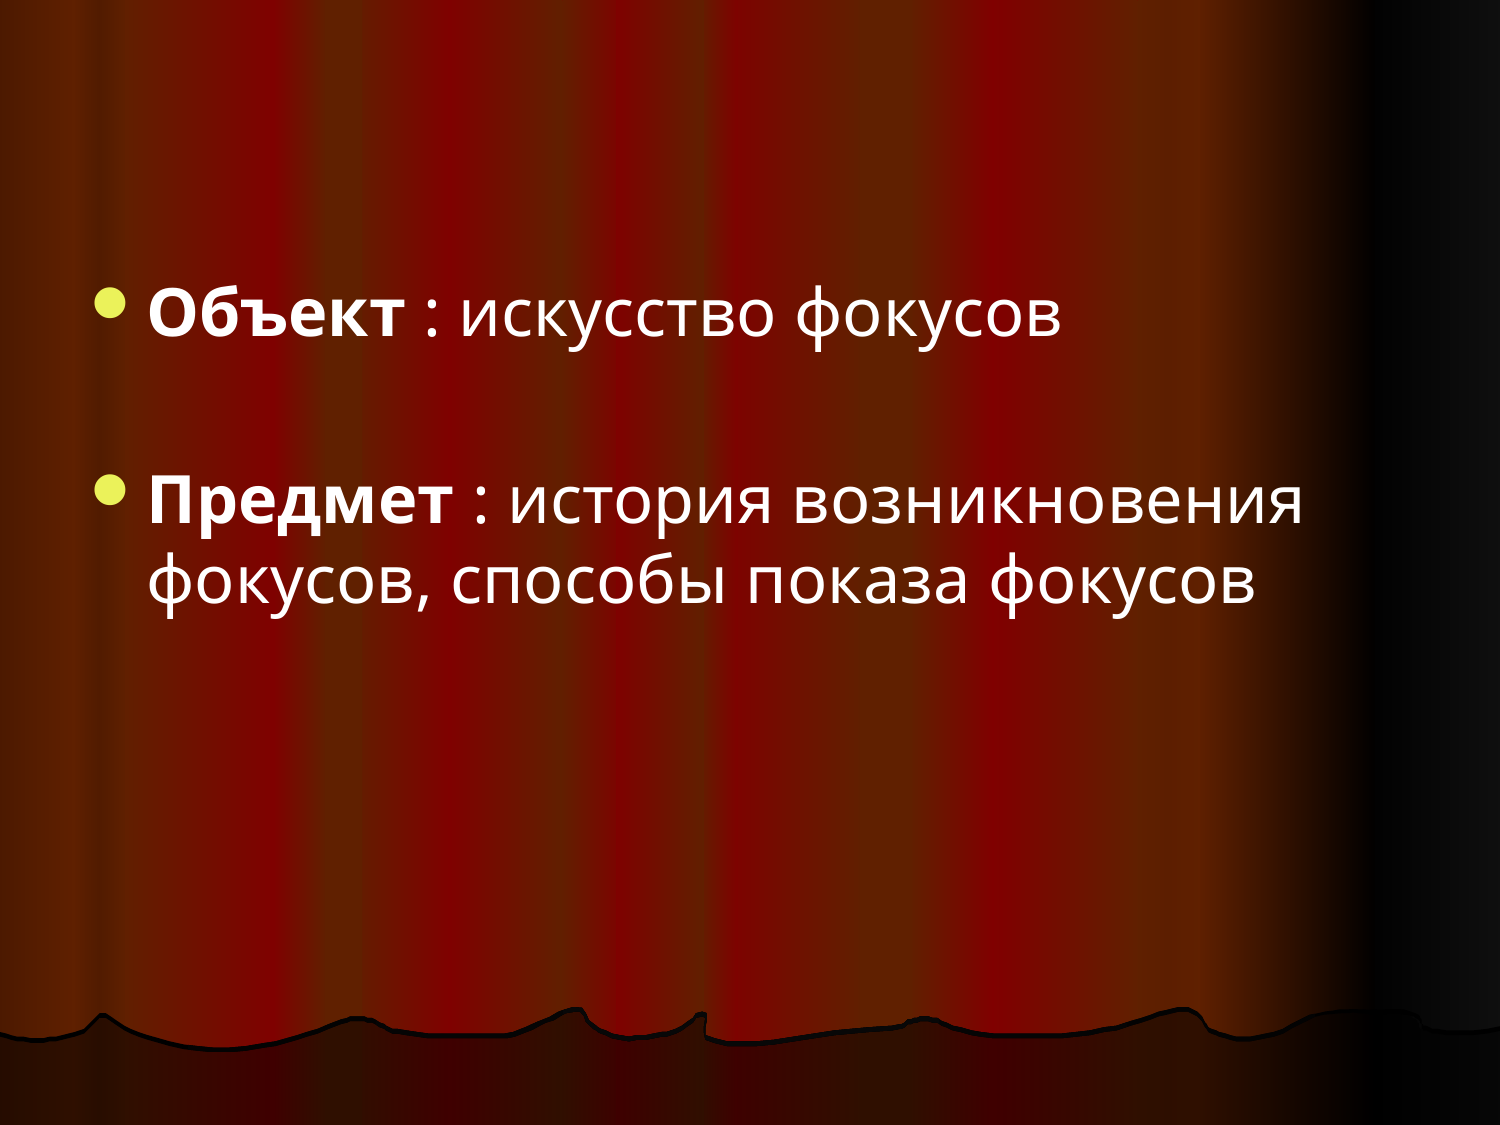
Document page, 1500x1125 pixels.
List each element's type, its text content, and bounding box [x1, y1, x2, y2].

list Объект : искусство фокусов Предмет : история возникновения фокусов, способы показа фокусов [74, 262, 1426, 1006]
